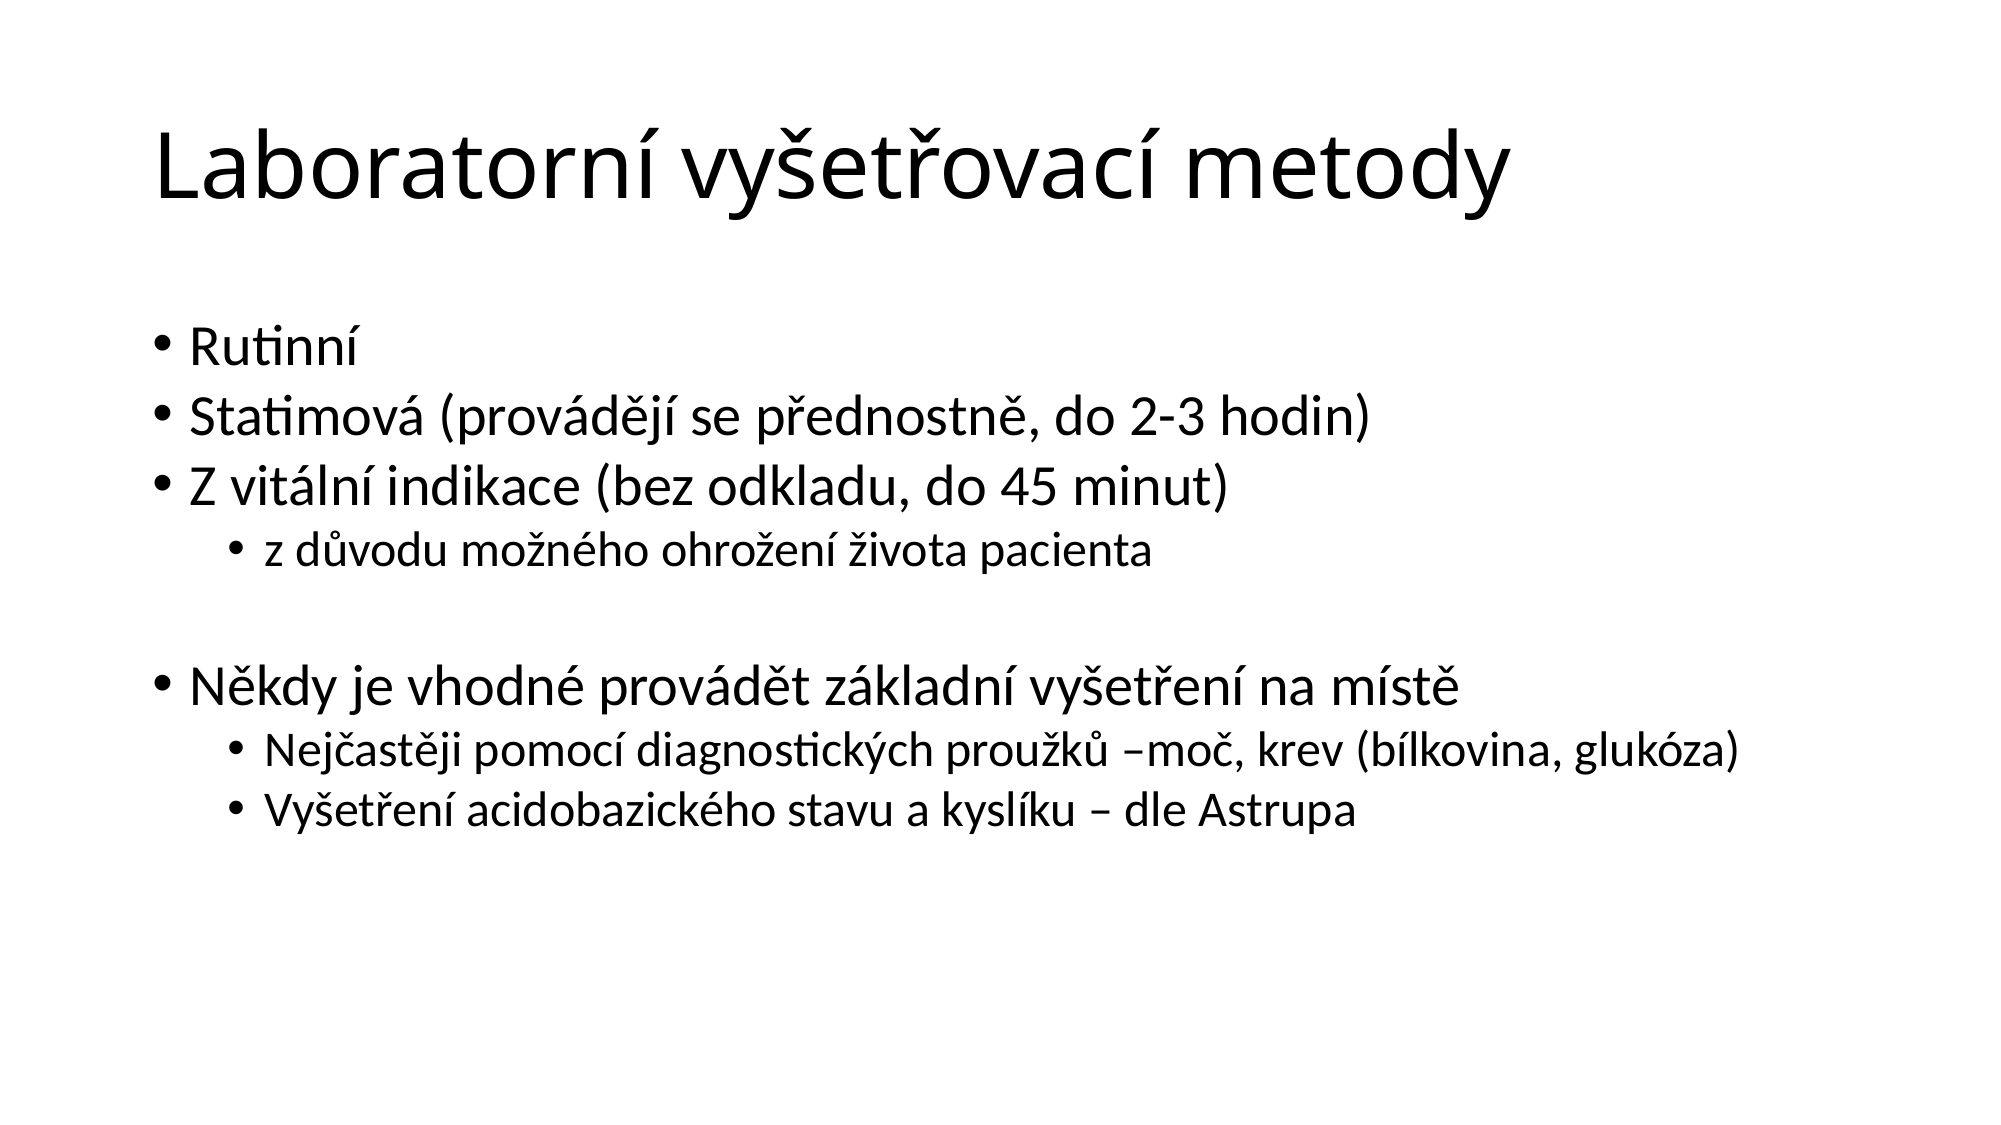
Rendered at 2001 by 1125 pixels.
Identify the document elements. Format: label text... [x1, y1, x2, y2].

list Rutinní Statimová (provádějí se přednostně, do 2-3 hodin) Z vitální indikace (bez odkladu, do 45 minut) z důvodu možného ohrožení života pacienta Někdy je vhodné provádět základní vyšetření na místě Nejčastěji pomocí diagnostických proužků –moč, krev (bílkovina, glukóza) Vyšetření acidobazického stavu a kyslíku – dle Astrupa [137, 299, 1863, 1014]
title Laboratorní vyšetřovací metody [137, 59, 1863, 278]
